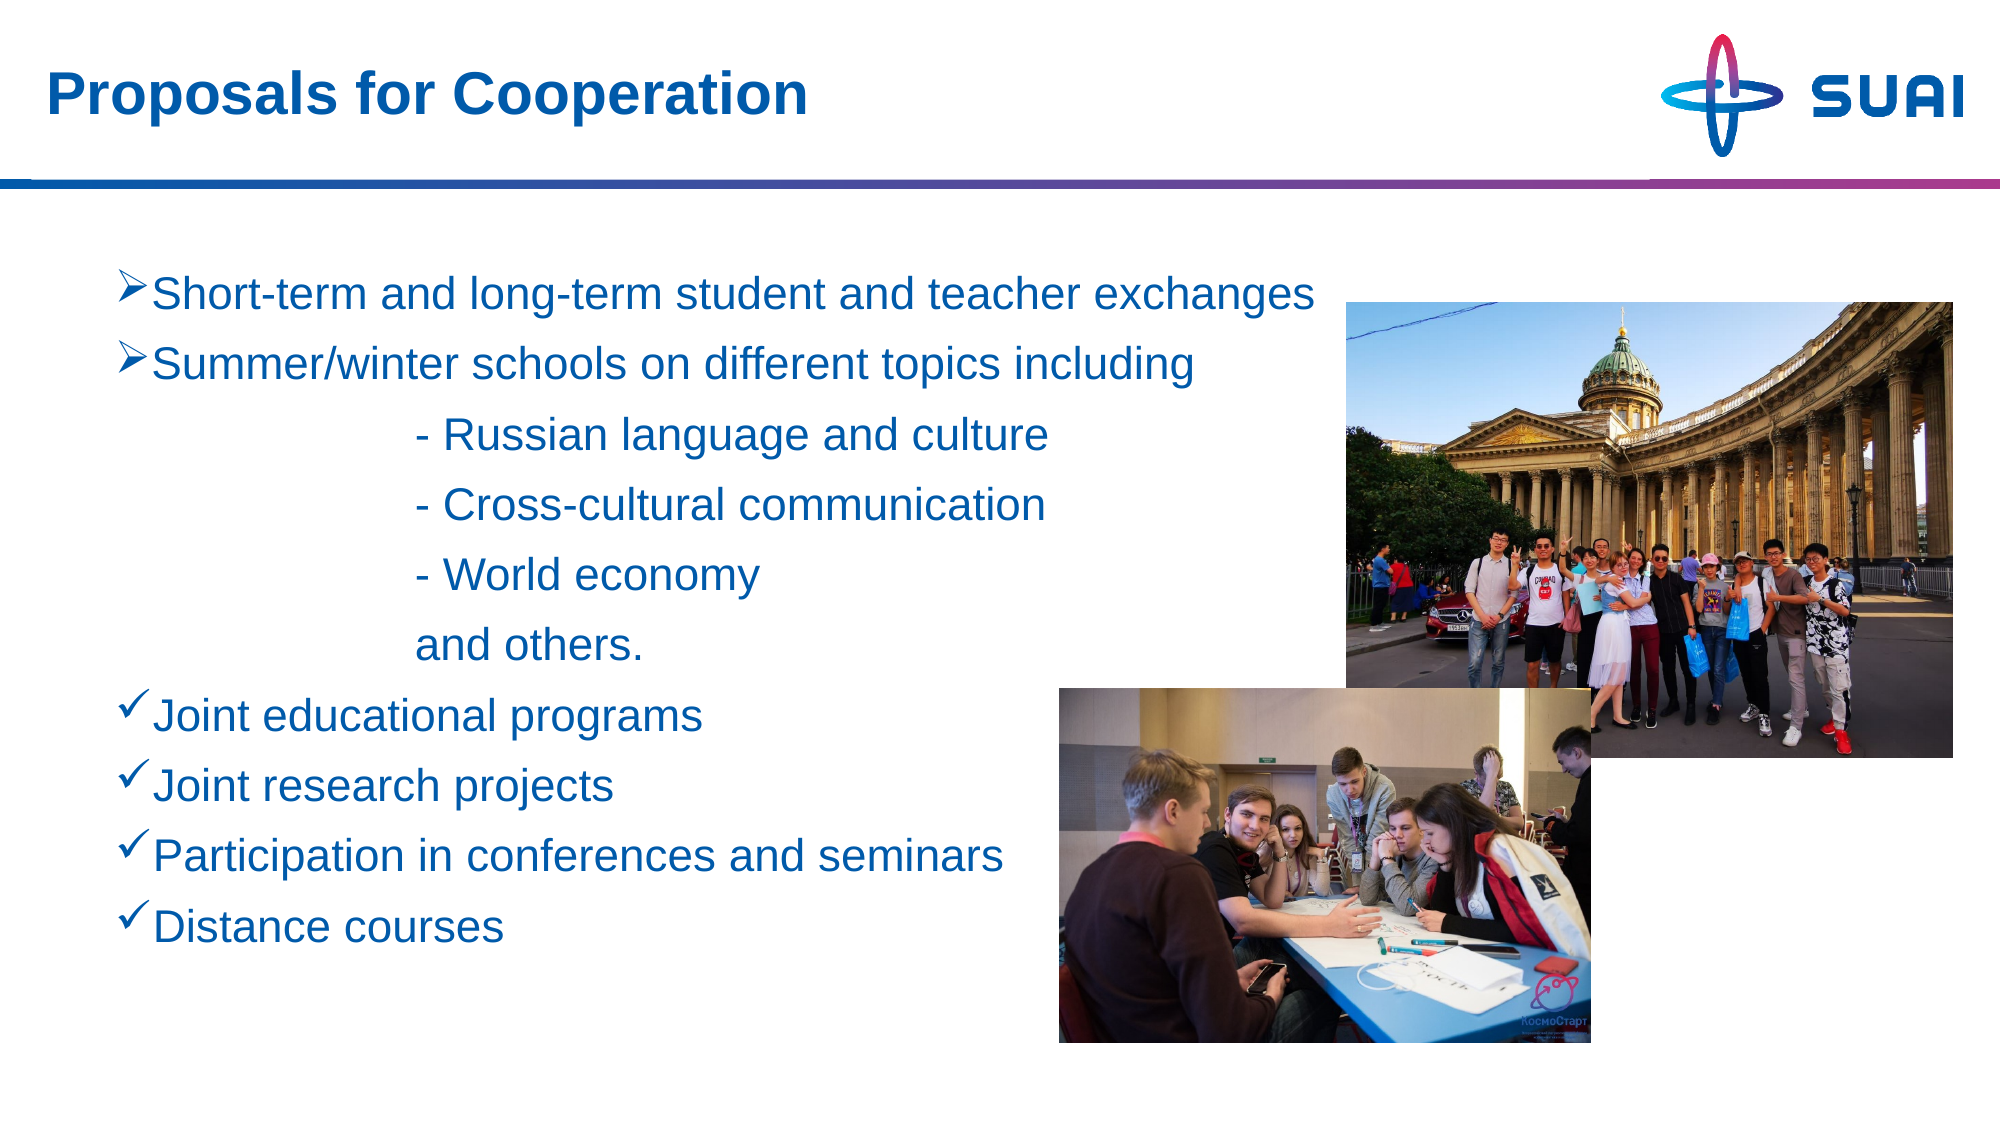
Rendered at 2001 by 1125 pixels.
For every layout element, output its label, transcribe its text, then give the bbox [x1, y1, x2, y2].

list Short-term and long-term student and teacher exchanges Summer/winter schools on different topics including - Russian language and culture - Cross-cultural communication - World economy and others. Joint educational programs Joint research projects Participation in conferences and seminars Distance courses [99, 262, 1910, 1005]
picture [1661, 34, 1963, 157]
picture [1059, 302, 1953, 1043]
title Proposals for Cooperation [31, 11, 1650, 180]
